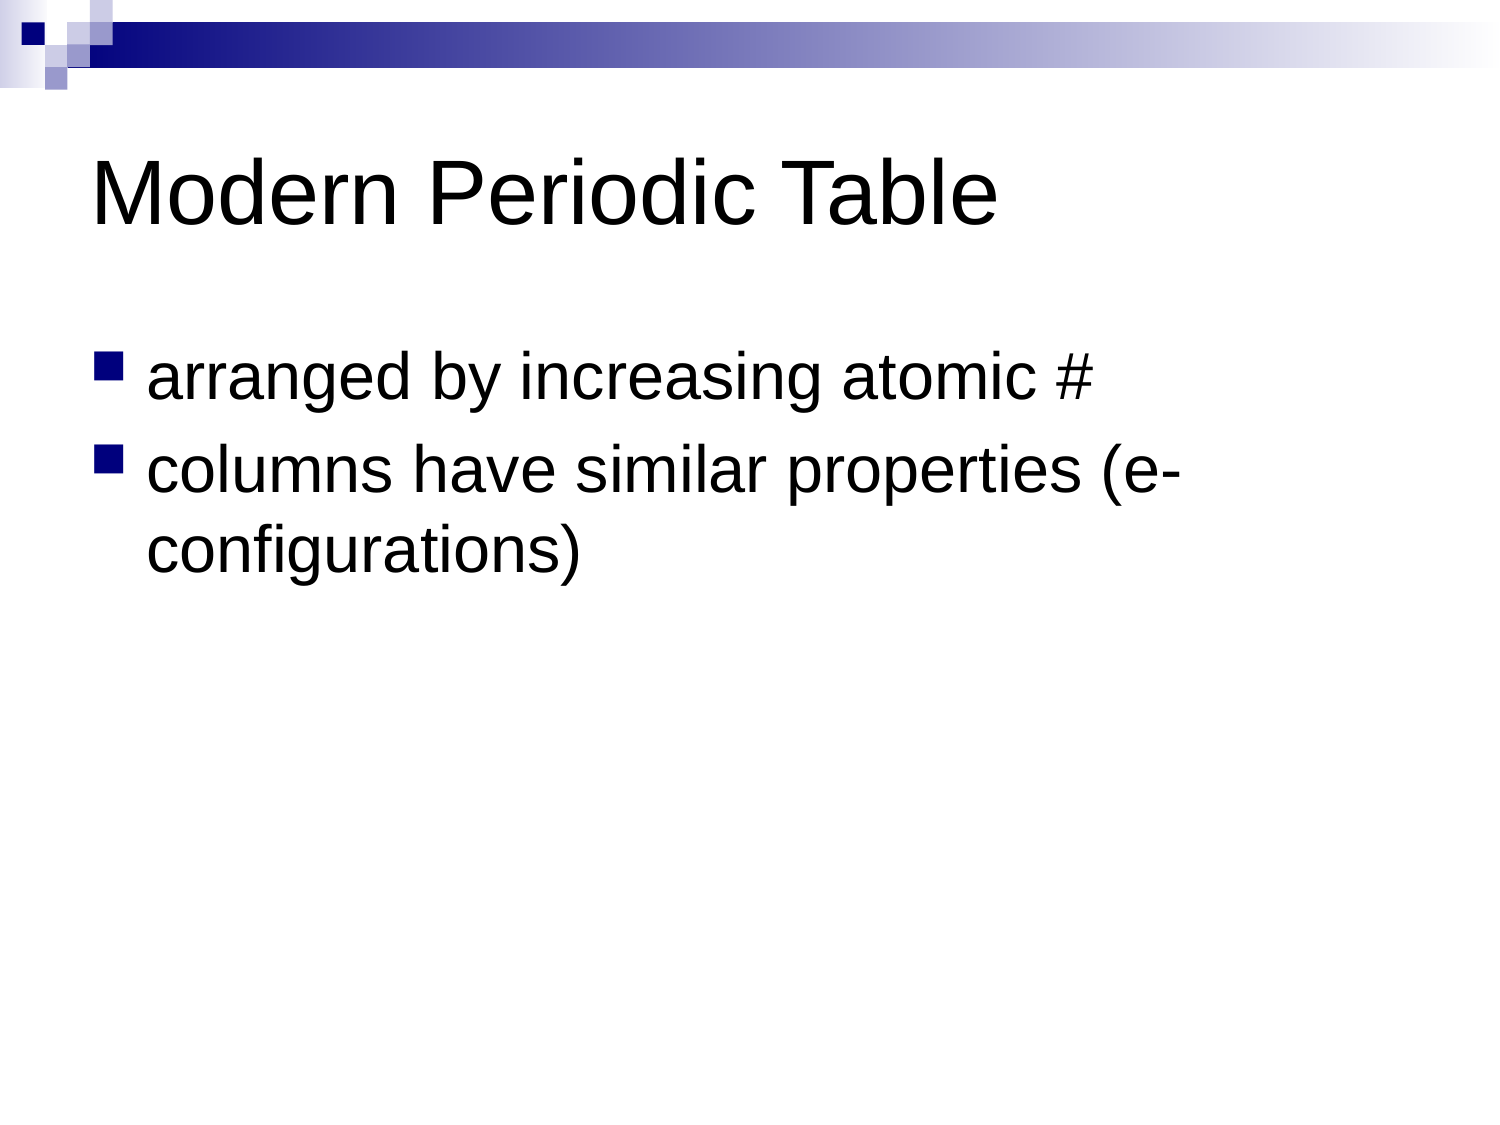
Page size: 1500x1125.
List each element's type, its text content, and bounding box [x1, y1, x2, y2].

title Modern Periodic Table [75, 75, 1425, 300]
list arranged by increasing atomic # columns have similar properties (e- configurations) [75, 324, 1425, 963]
